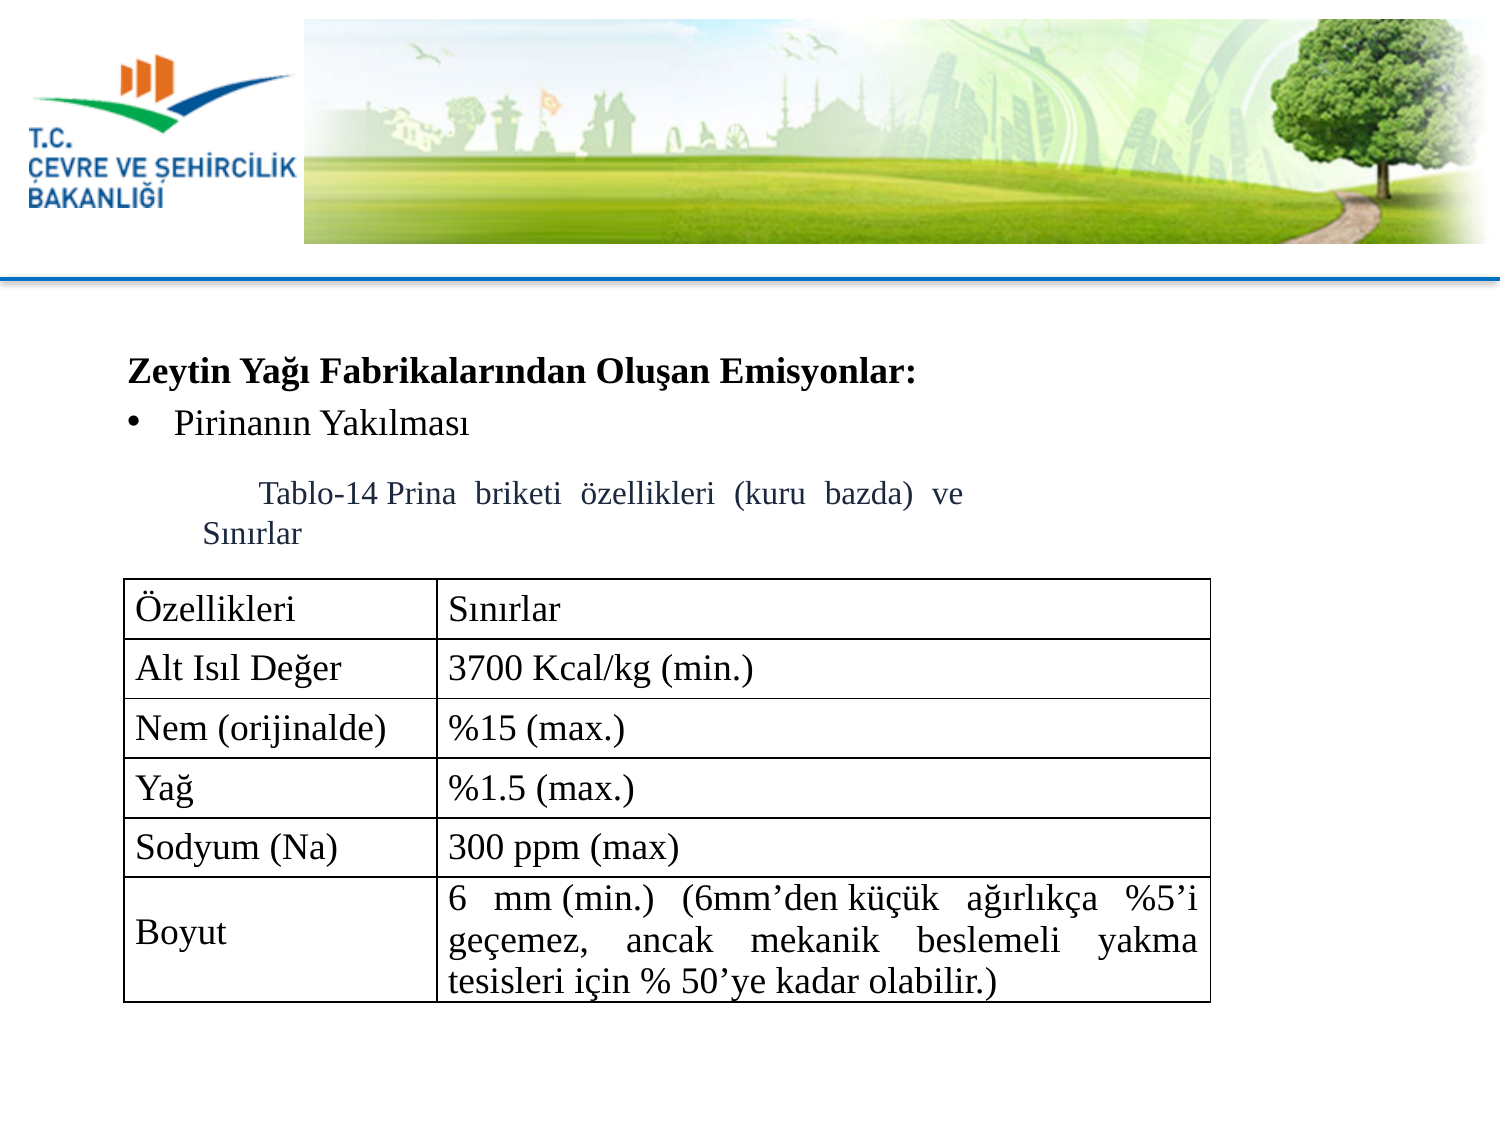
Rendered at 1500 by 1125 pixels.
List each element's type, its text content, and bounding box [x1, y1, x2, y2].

table_header Sınırlar [438, 580, 1210, 638]
table_cell %1.5 (max.) [438, 759, 1210, 817]
table_cell 3700 Kcal/kg (min.) [438, 640, 1210, 698]
table_cell Alt Isıl Değer [125, 640, 436, 698]
table_cell Yağ [125, 759, 436, 817]
table_cell %15 (max.) [438, 699, 1210, 757]
table_cell 6 mm (min.) (6mm’den küçük ağırlıkça %5’i geçemez, ancak mekanik beslemeli yakma tesisleri için % 50’ye kadar olabilir.) [438, 878, 1210, 1001]
table_cell Nem (orijinalde) [125, 699, 436, 757]
table_cell 300 ppm (max) [438, 819, 1210, 876]
table_cell Sodyum (Na) [125, 819, 436, 876]
text_box Tablo-14 Prina briketi özellikleri (kuru bazda) ve Sınırlar [187, 483, 980, 579]
table_header Özellikleri [125, 580, 436, 638]
table_cell Boyut [125, 878, 436, 1001]
picture [304, 18, 1495, 244]
picture [29, 54, 297, 209]
subtitle Zeytin Yağı Fabrikalarından Oluşan Emisyonlar: Pirinanın Yakılması [112, 338, 1376, 929]
